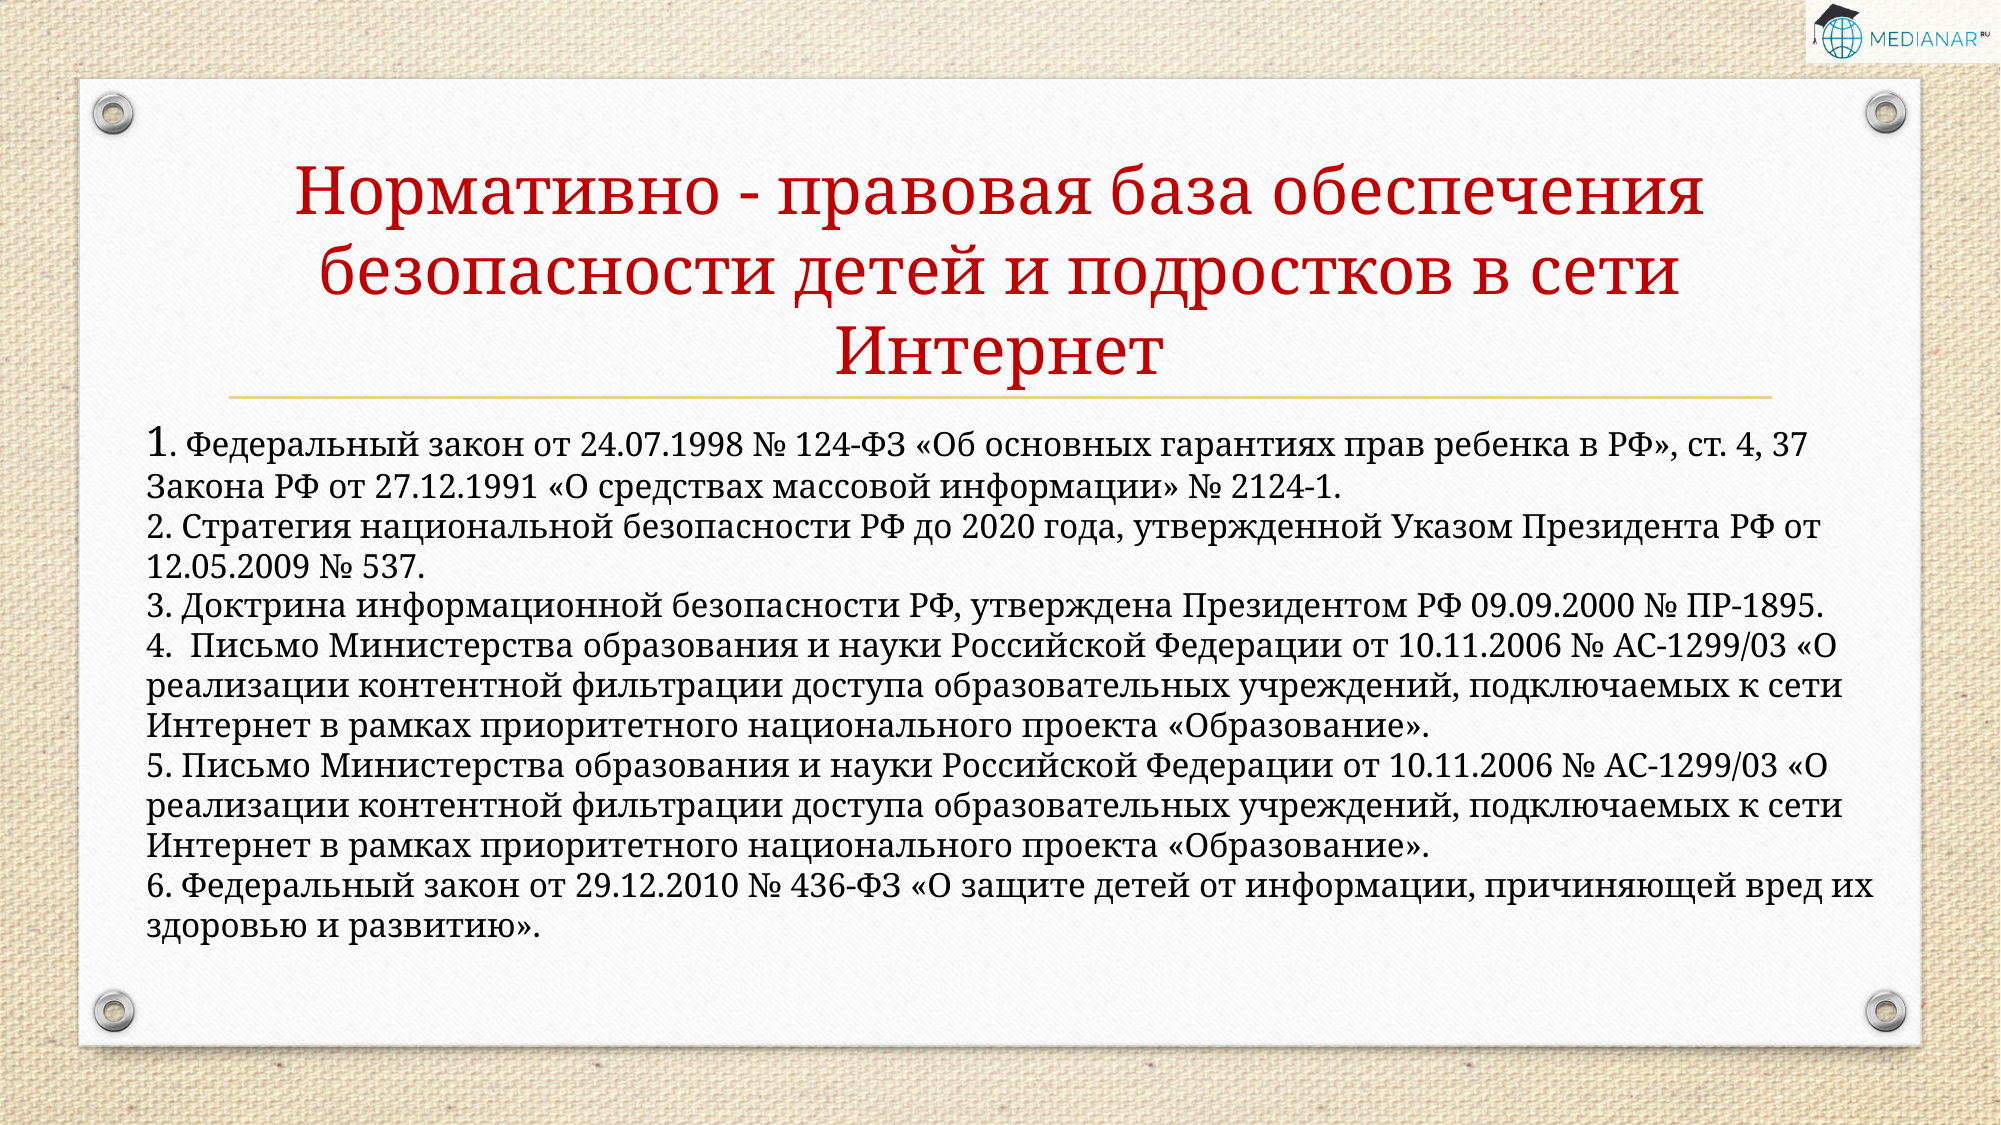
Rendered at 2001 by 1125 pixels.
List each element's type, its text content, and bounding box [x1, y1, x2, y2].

title Нормативно - правовая база обеспечения безопасности детей и подростков в сети Интернет [212, 161, 1788, 375]
text_box 1. Федеральный закон от 24.07.1998 № 124-ФЗ «Об основных гарантиях прав ребенка в РФ», ст. 4, 37 Закона РФ от 27.12.1991 «О средствах массовой информации» № 2124-1. 2. Стратегия национальной безопасности РФ до 2020 года, утвержденной Указом Президента РФ от 12.05.2009 № 537. 3. Доктрина информационной безопасности РФ, утверждена Президентом РФ 09.09.2000 № ПР-1895. 4. Письмо Министерства образования и науки Российской Федерации от 10.11.2006 № АС-1299/03 «О реализации контентной фильтрации доступа образовательных учреждений, подключаемых к сети Интернет в рамках приоритетного национального проекта «Образование». 5. Письмо Министерства образования и науки Российской Федерации от 10.11.2006 № АС-1299/03 «О реализации контентной фильтрации доступа образовательных учреждений, подключаемых к сети Интернет в рамках приоритетного национального проекта «Образование». 6. Федеральный закон от 29.12.2010 № 436-ФЗ «О защите детей от информации, причиняющей вред их здоровью и развитию». [131, 407, 1909, 952]
picture [0, 0, 2001, 1125]
